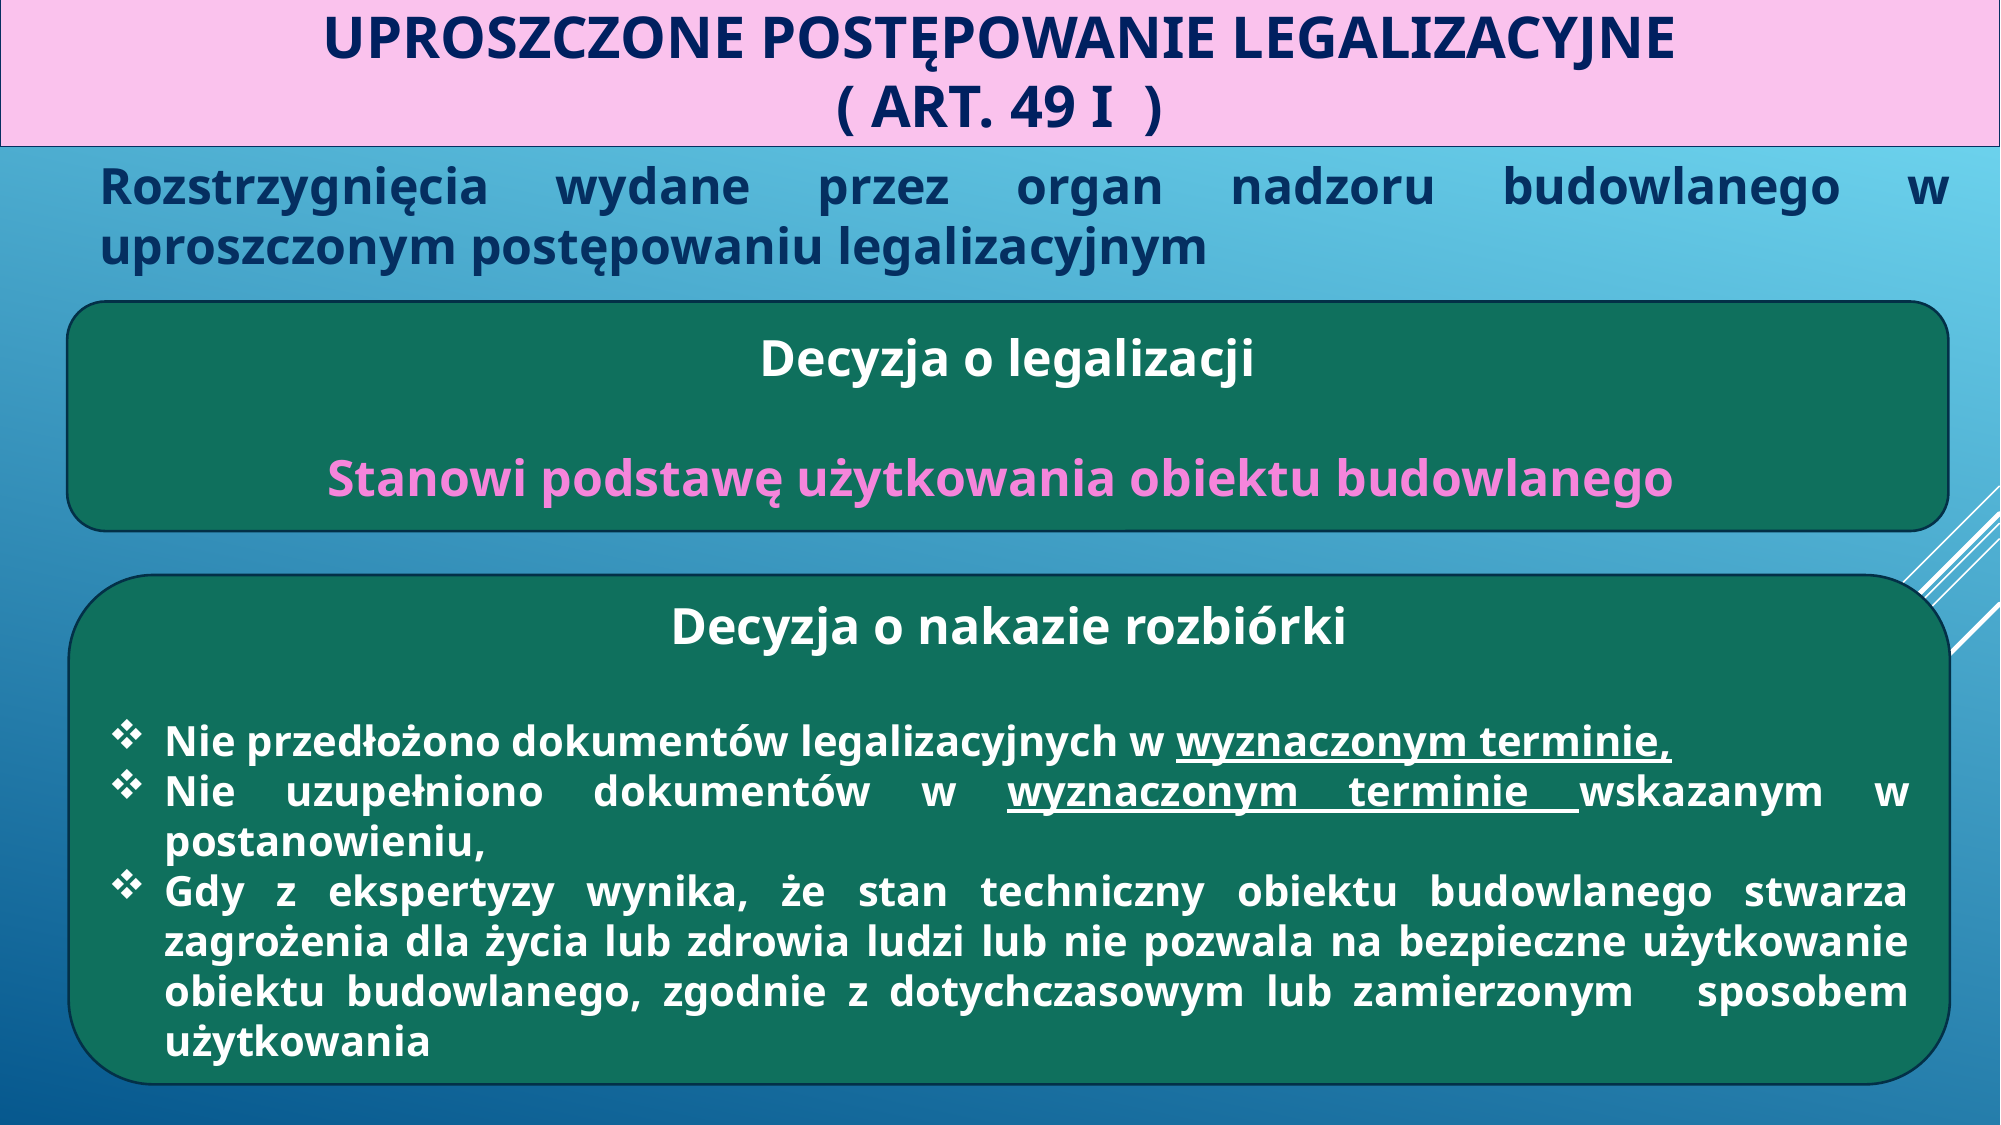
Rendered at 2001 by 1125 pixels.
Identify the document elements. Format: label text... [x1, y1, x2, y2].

title uproszczone postępowanie legalizacyjne ( art. 49 i ) [0, 0, 2000, 147]
text_box Rozstrzygnięcia wydane przez organ nadzoru budowlanego w uproszczonym postępowaniu legalizacyjnym [84, 146, 1966, 462]
text_box Decyzja o legalizacji Stanowi podstawę użytkowania obiektu budowlanego [65, 300, 1950, 533]
text_box Decyzja o nakazie rozbiórki Nie przedłożono dokumentów legalizacyjnych w wyznaczonym terminie, Nie uzupełniono dokumentów w wyznaczonym terminie wskazanym w postanowieniu, Gdy z ekspertyzy wynika, że stan techniczny obiektu budowlanego stwarza zagrożenia dla życia lub zdrowia ludzi lub nie pozwala na bezpieczne użytkowanie obiektu budowlanego, zgodnie z dotychczasowym lub zamierzonym sposobem użytkowania [67, 573, 1952, 1086]
